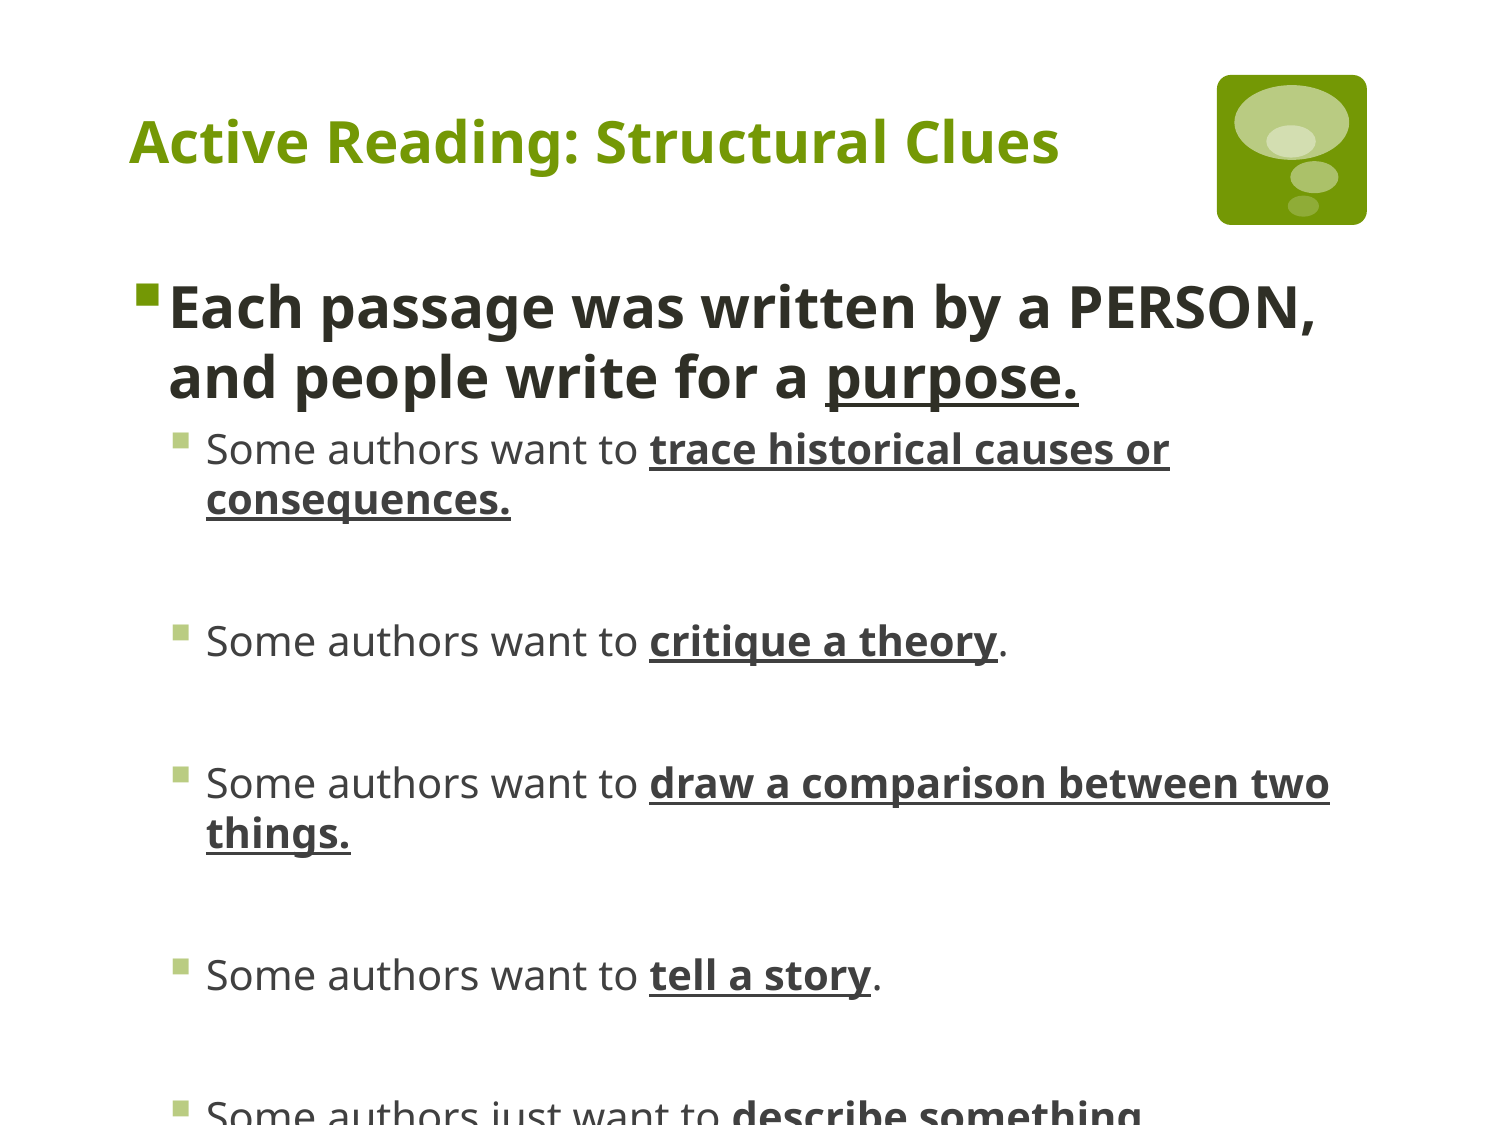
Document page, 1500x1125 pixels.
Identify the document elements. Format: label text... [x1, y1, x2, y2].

list Each passage was written by a PERSON, and people write for a purpose. Some authors want to trace historical causes or consequences. Some authors want to critique a theory. Some authors want to draw a comparison between two things. Some authors want to tell a story. Some authors just want to describe something. [123, 262, 1375, 1086]
title Active Reading: Structural Clues [121, 36, 1170, 183]
